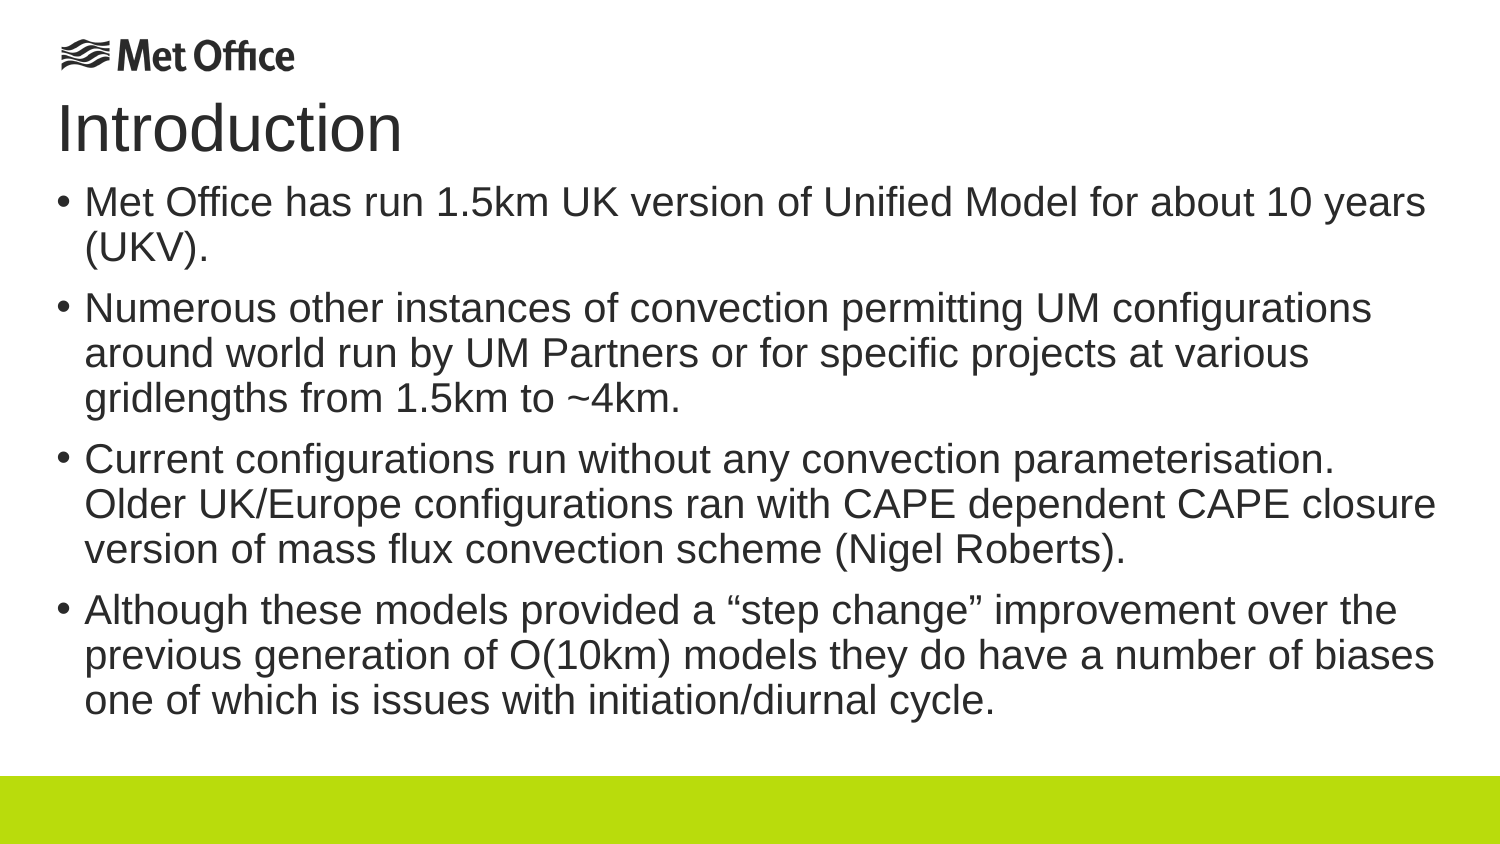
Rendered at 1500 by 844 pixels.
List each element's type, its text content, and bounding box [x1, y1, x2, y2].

picture [30, 8, 326, 102]
title Introduction [41, 78, 1459, 174]
list Met Office has run 1.5km UK version of Unified Model for about 10 years (UKV). Numerous other instances of convection permitting UM configurations around world run by UM Partners or for specific projects at various gridlengths from 1.5km to ~4km. Current configurations run without any convection parameterisation. Older UK/Europe configurations ran with CAPE dependent CAPE closure version of mass flux convection scheme (Nigel Roberts). Although these models provided a “step change” improvement over the previous generation of O(10km) models they do have a number of biases one of which is issues with initiation/diurnal cycle. [41, 174, 1459, 773]
